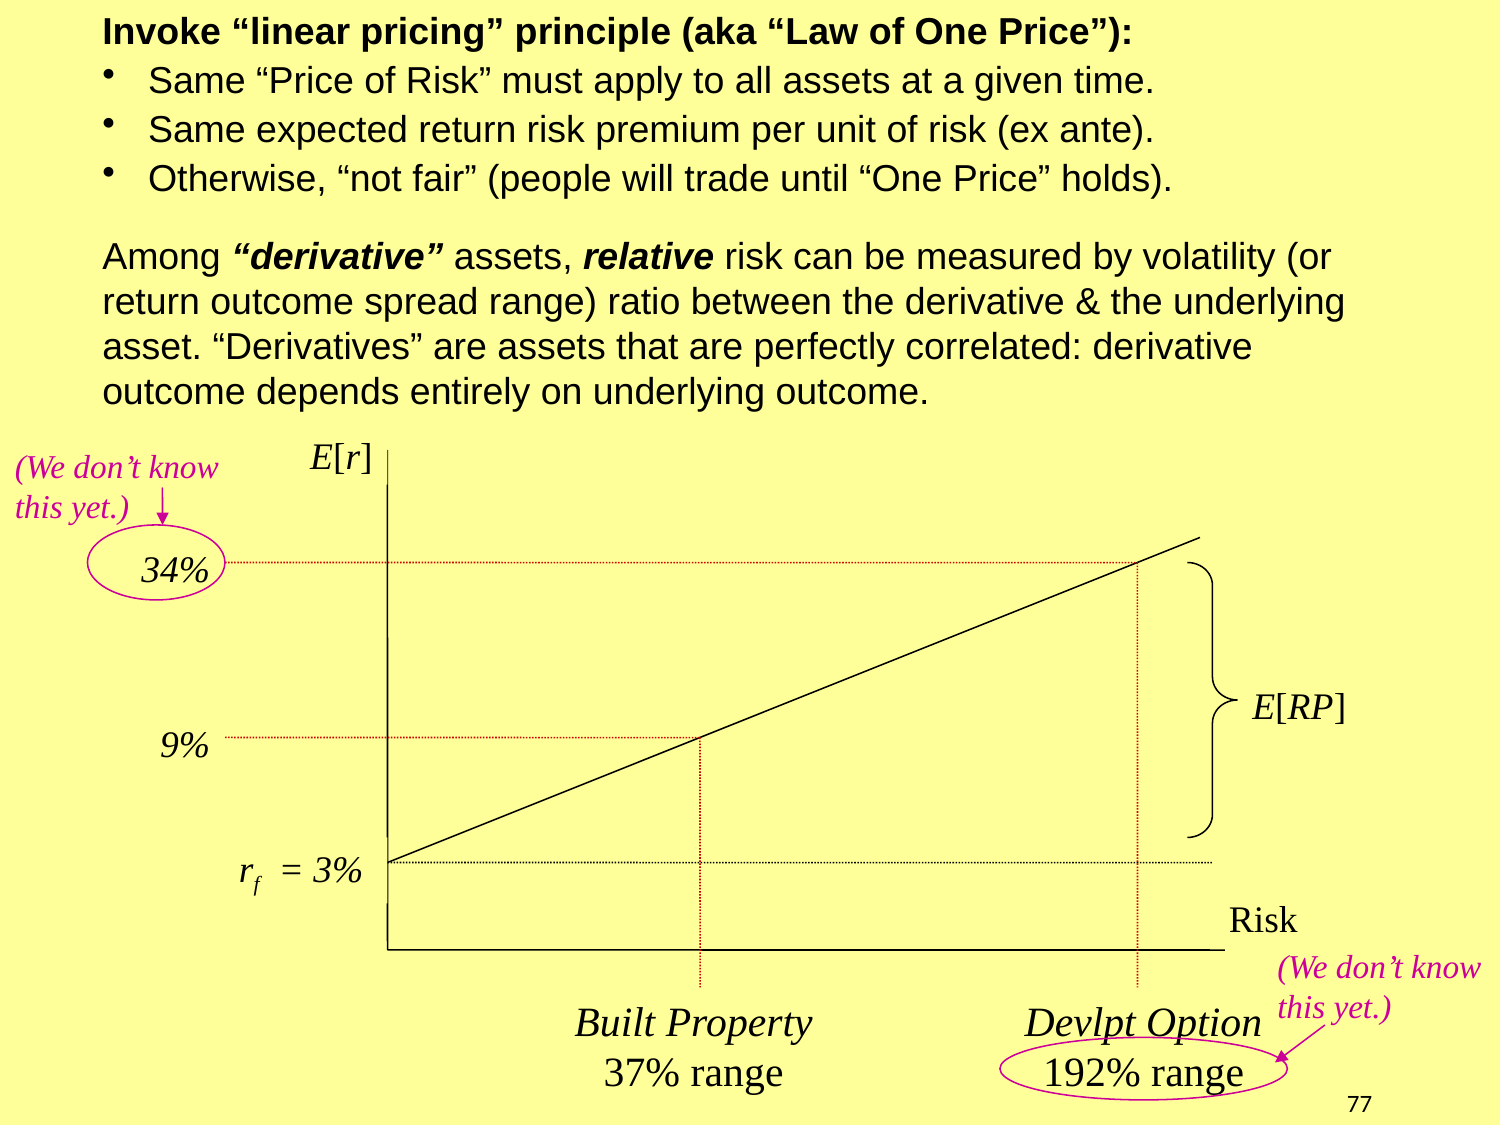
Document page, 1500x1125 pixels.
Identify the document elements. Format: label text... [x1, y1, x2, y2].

slide_number 77 [1074, 1050, 1388, 1125]
text_box Among “derivative” assets, relative risk can be measured by volatility (or return outcome spread range) ratio between the derivative & the underlying asset. “Derivatives” are assets that are perfectly correlated: derivative outcome depends entirely on underlying outcome. [87, 224, 1388, 420]
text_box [49, 424, 1363, 1103]
text_box (We don’t know this yet.) [0, 437, 49, 532]
text_box Invoke “linear pricing” principle (aka “Law of One Price”): Same “Price of Risk” must apply to all assets at a given time. Same expected return risk premium per unit of risk (ex ante). Otherwise, “not fair” (people will trade until “One Price” holds). [87, 0, 1388, 206]
text_box (We don’t know this yet.) [1363, 937, 1500, 1032]
